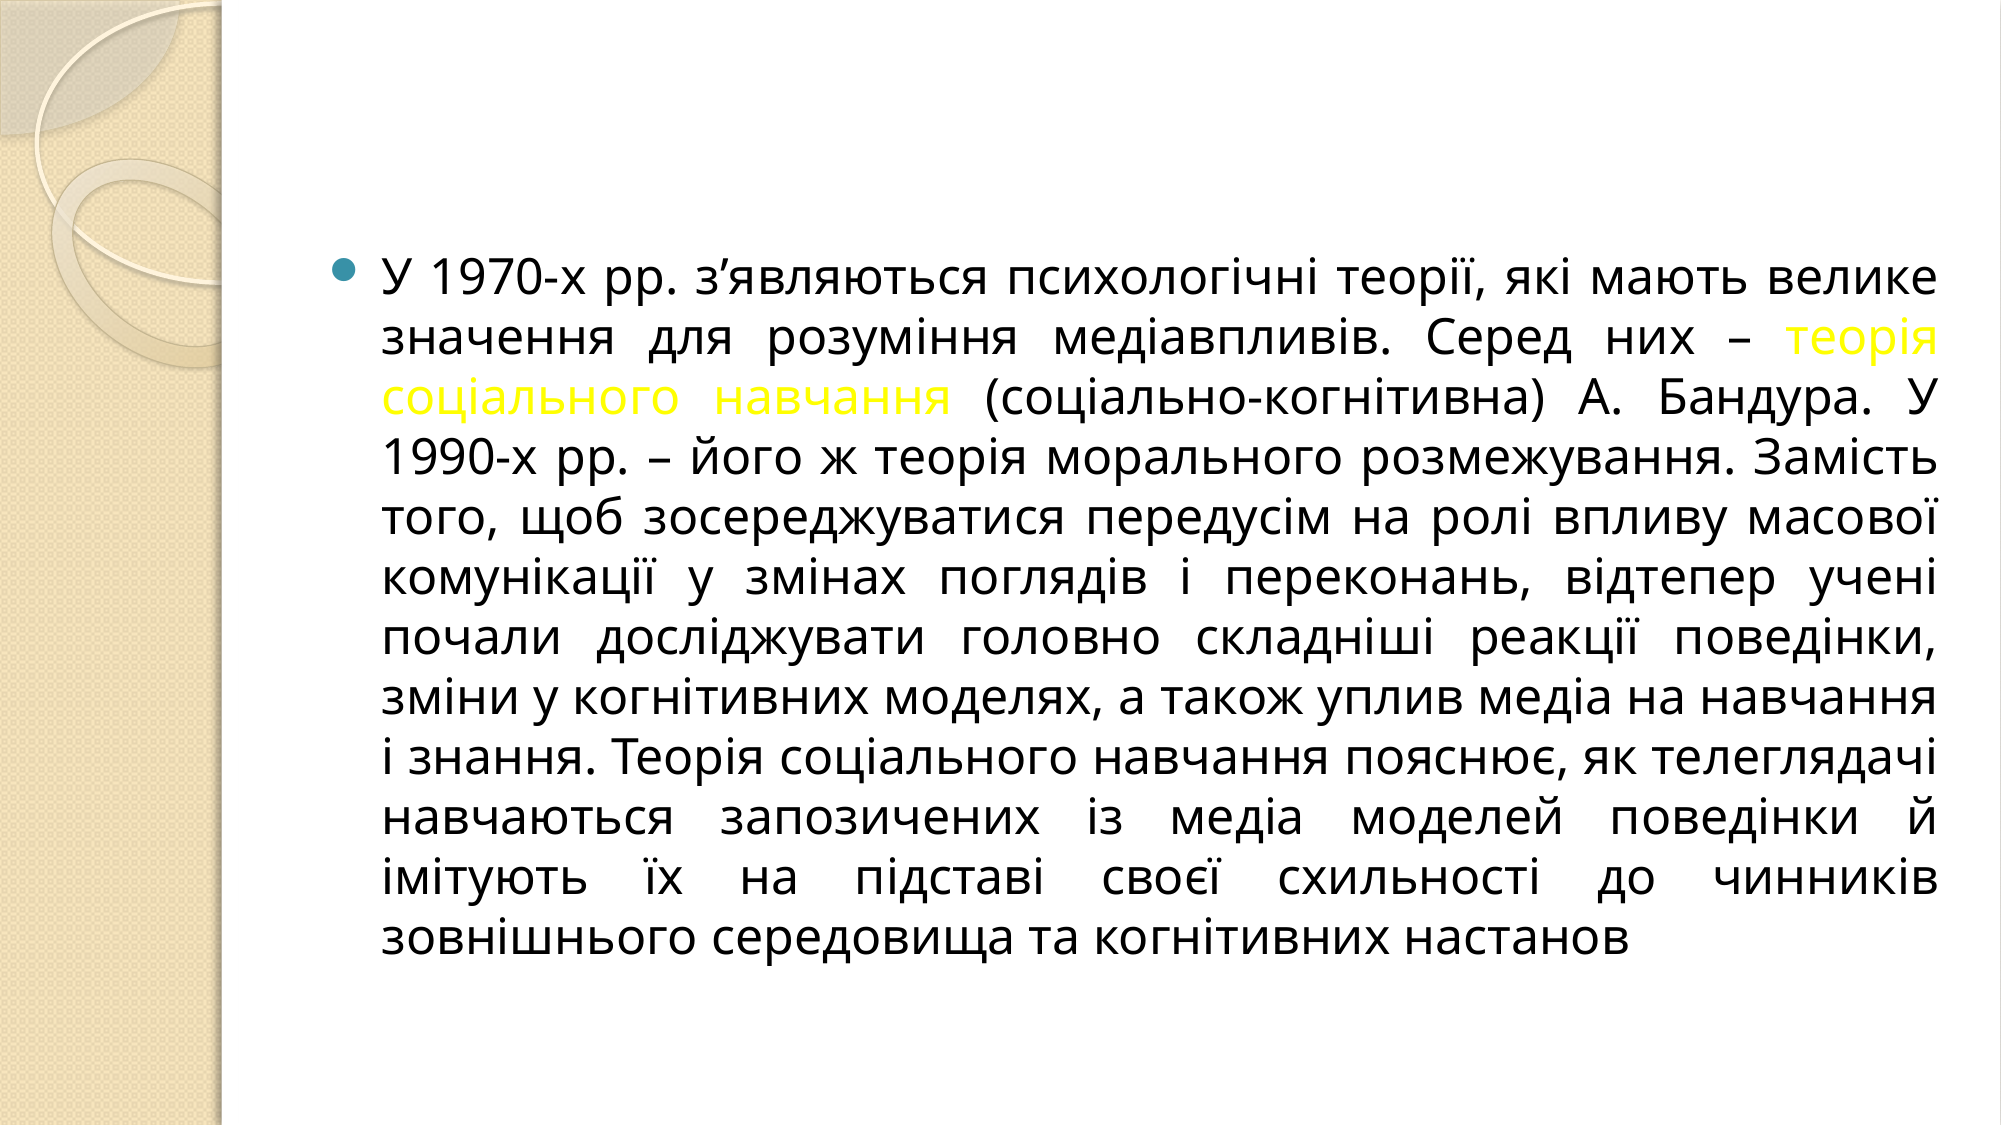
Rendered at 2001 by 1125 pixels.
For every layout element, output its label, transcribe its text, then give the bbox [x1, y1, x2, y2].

list У 1970-х рр. з’являються психологічні теорії, які мають велике значення для розуміння медіавпливів. Серед них – теорія соціального навчання (соціально-когнітивна) А. Бандура. У 1990-х рр. – його ж теорія морального розмежування. Замість того, щоб зосереджуватися передусім на ролі впливу масової комунікації у змінах поглядів і переконань, відтепер учені почали досліджувати головно складніші реакції поведінки, зміни у когнітивних моделях, а також уплив медіа на навчання і знання. Теорія соціального навчання пояснює, як телеглядачі навчаються запозичених із медіа моделей поведінки й імітують їх на підставі своєї схильності до чинників зовнішнього середовища та когнітивних настанов [313, 237, 1954, 1025]
